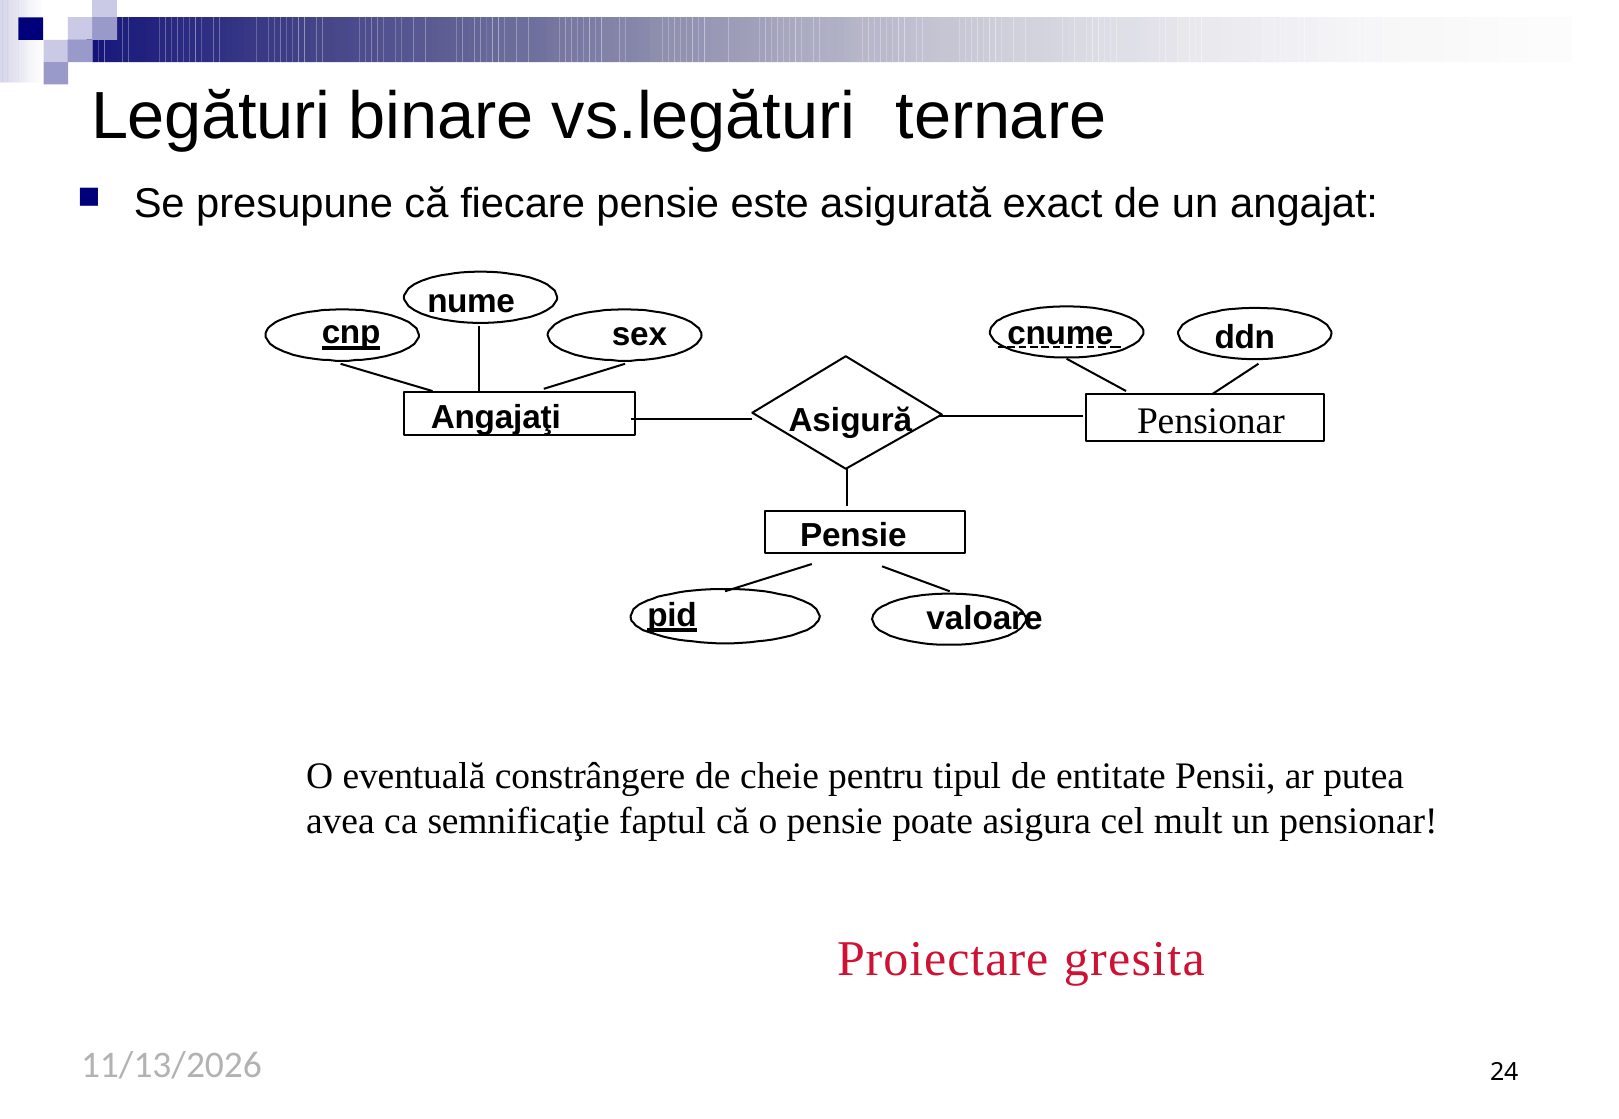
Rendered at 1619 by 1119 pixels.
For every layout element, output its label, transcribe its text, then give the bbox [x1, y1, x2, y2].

text_box [651, 589, 820, 644]
text_box Asigură [786, 396, 915, 439]
text_box valoare [924, 594, 1045, 637]
text_box [440, 319, 521, 323]
text_box cnp [319, 308, 383, 351]
text_box pid [645, 590, 700, 633]
text_box [265, 319, 419, 361]
text_box sex [609, 309, 670, 352]
text_box [1123, 319, 1144, 350]
text_box Pensie [764, 510, 966, 553]
text_box Angajaţi [403, 392, 635, 436]
text_box [989, 321, 996, 342]
text_box Pensionar [1085, 393, 1324, 442]
text_box [630, 601, 645, 631]
text_box [1014, 351, 1119, 358]
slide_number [80, 1040, 454, 1097]
text_box Se presupune că fiecare pensie este asigurată exact de un angajat: nume [75, 173, 1381, 319]
text_box [915, 398, 942, 430]
text_box [547, 319, 702, 361]
text_box [752, 356, 912, 433]
text_box O eventuală constrângere de cheie pentru tipul de entitate Pensii, ar putea avea ca semnificaţie faptul că o pensie poate asigura cel mult un pensionar! Proiectare gresita [303, 748, 1450, 986]
text_box [1218, 319, 1332, 360]
text_box cnume [996, 319, 1123, 351]
title Legături binare vs.legături ternare [88, 69, 1107, 173]
text_box ddn [1212, 319, 1278, 356]
text_box [872, 594, 1004, 645]
slide_number 24 [1483, 1051, 1530, 1119]
text_box [796, 439, 899, 469]
text_box [1178, 319, 1212, 355]
